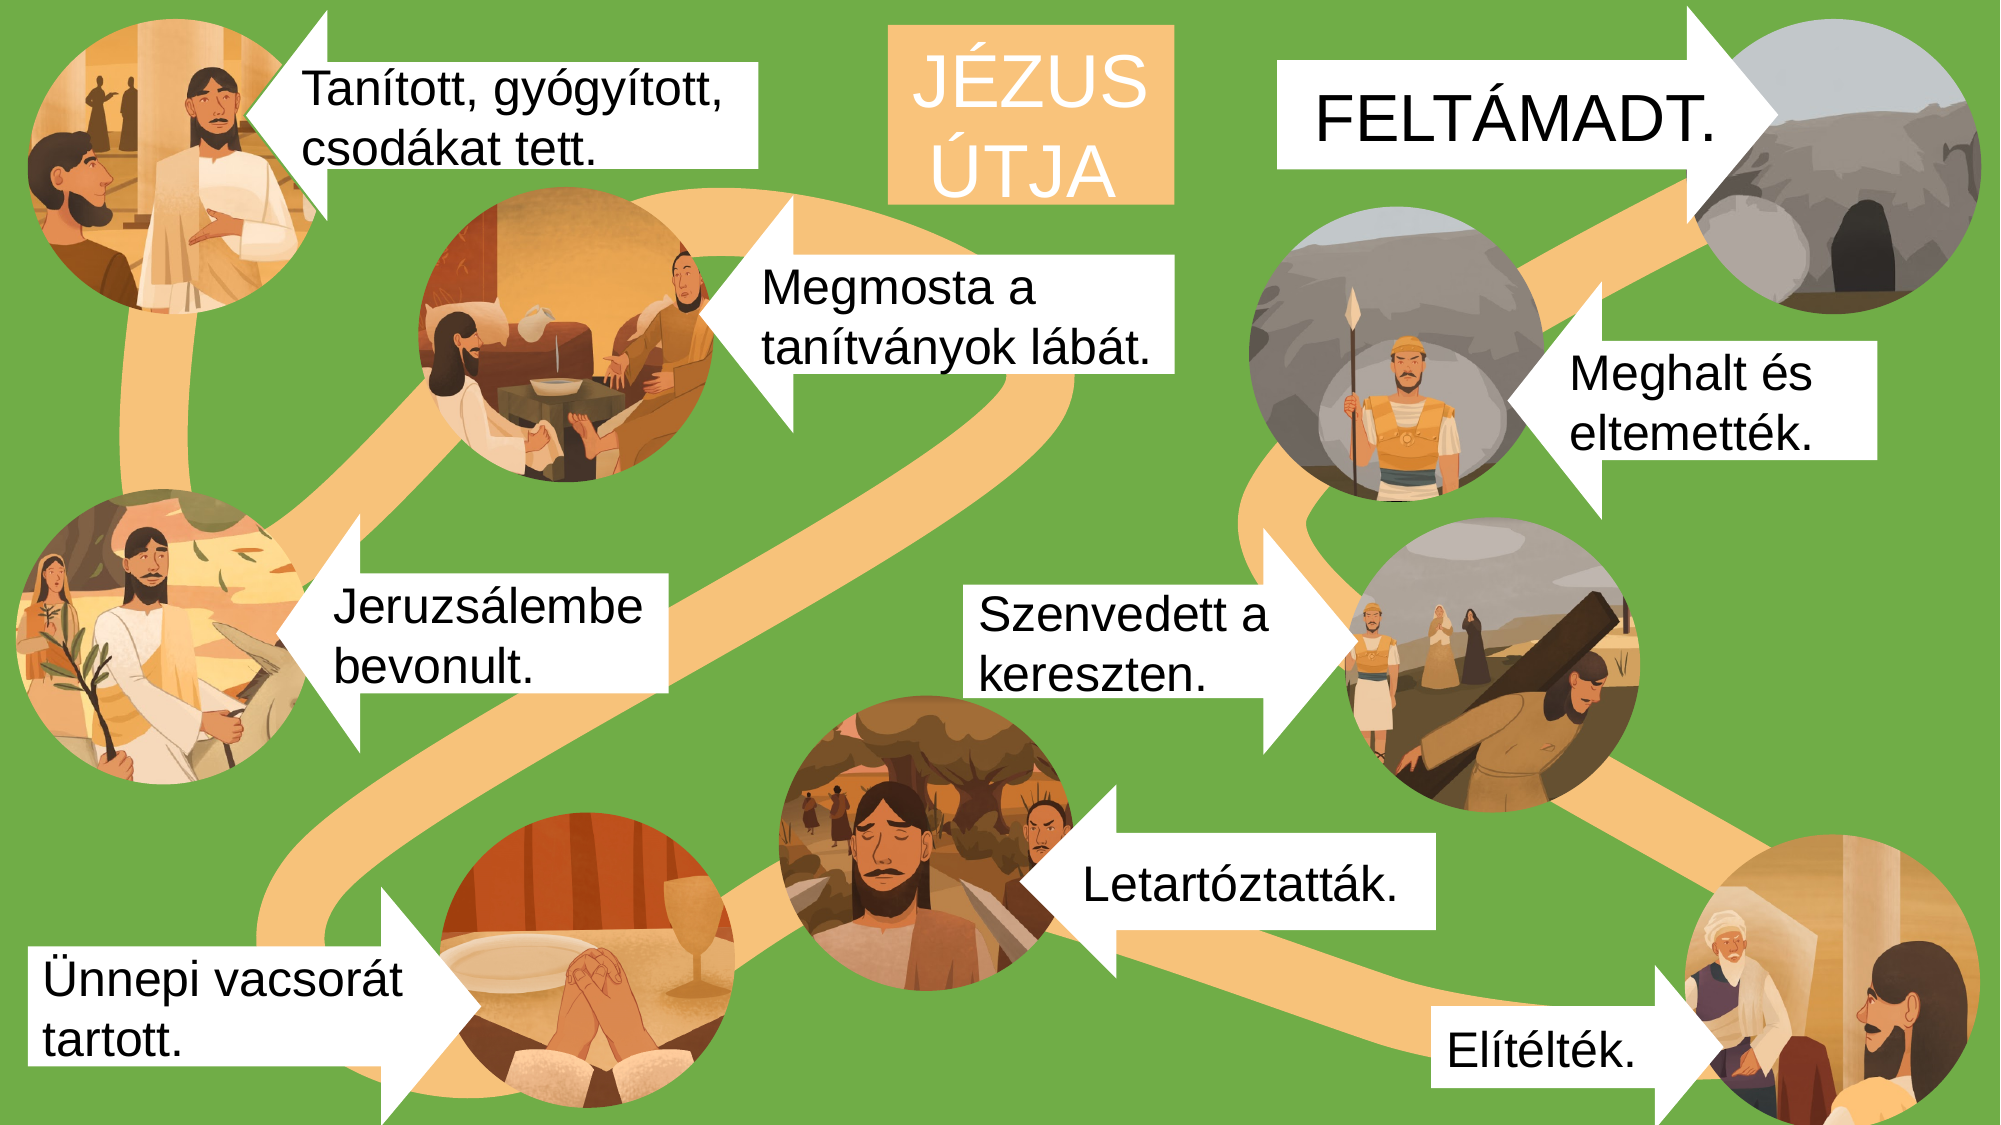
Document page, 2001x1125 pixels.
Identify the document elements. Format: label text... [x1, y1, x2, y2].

text_box Megmosta a tanítványok lábát. [719, 195, 1175, 434]
text_box FELTÁMADT. [1277, 60, 1680, 170]
picture [27, 18, 324, 315]
text_box Szenvedett a kereszten. [963, 527, 1339, 755]
picture [418, 186, 714, 483]
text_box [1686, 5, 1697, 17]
text_box Jeruzsálembe bevonult. [315, 513, 669, 754]
text_box Tanított, gyógyított, csodákat tett. [329, 60, 760, 171]
picture [1684, 834, 1981, 1125]
text_box [153, 131, 1680, 948]
text_box JÉZUS ÚTJA [887, 24, 1175, 205]
picture [439, 812, 736, 1109]
text_box [1079, 666, 1681, 1023]
picture [1685, 18, 1982, 315]
picture [15, 488, 312, 785]
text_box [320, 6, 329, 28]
picture [778, 695, 1075, 992]
text_box Elítélték. [1431, 964, 1679, 1125]
text_box Ünnepi vacsorát tartott. [27, 886, 434, 1125]
text_box Letartóztatták. [1080, 784, 1436, 979]
picture [1344, 516, 1641, 813]
picture [1248, 206, 1545, 503]
text_box Meghalt és eltemették. [1550, 281, 1878, 515]
